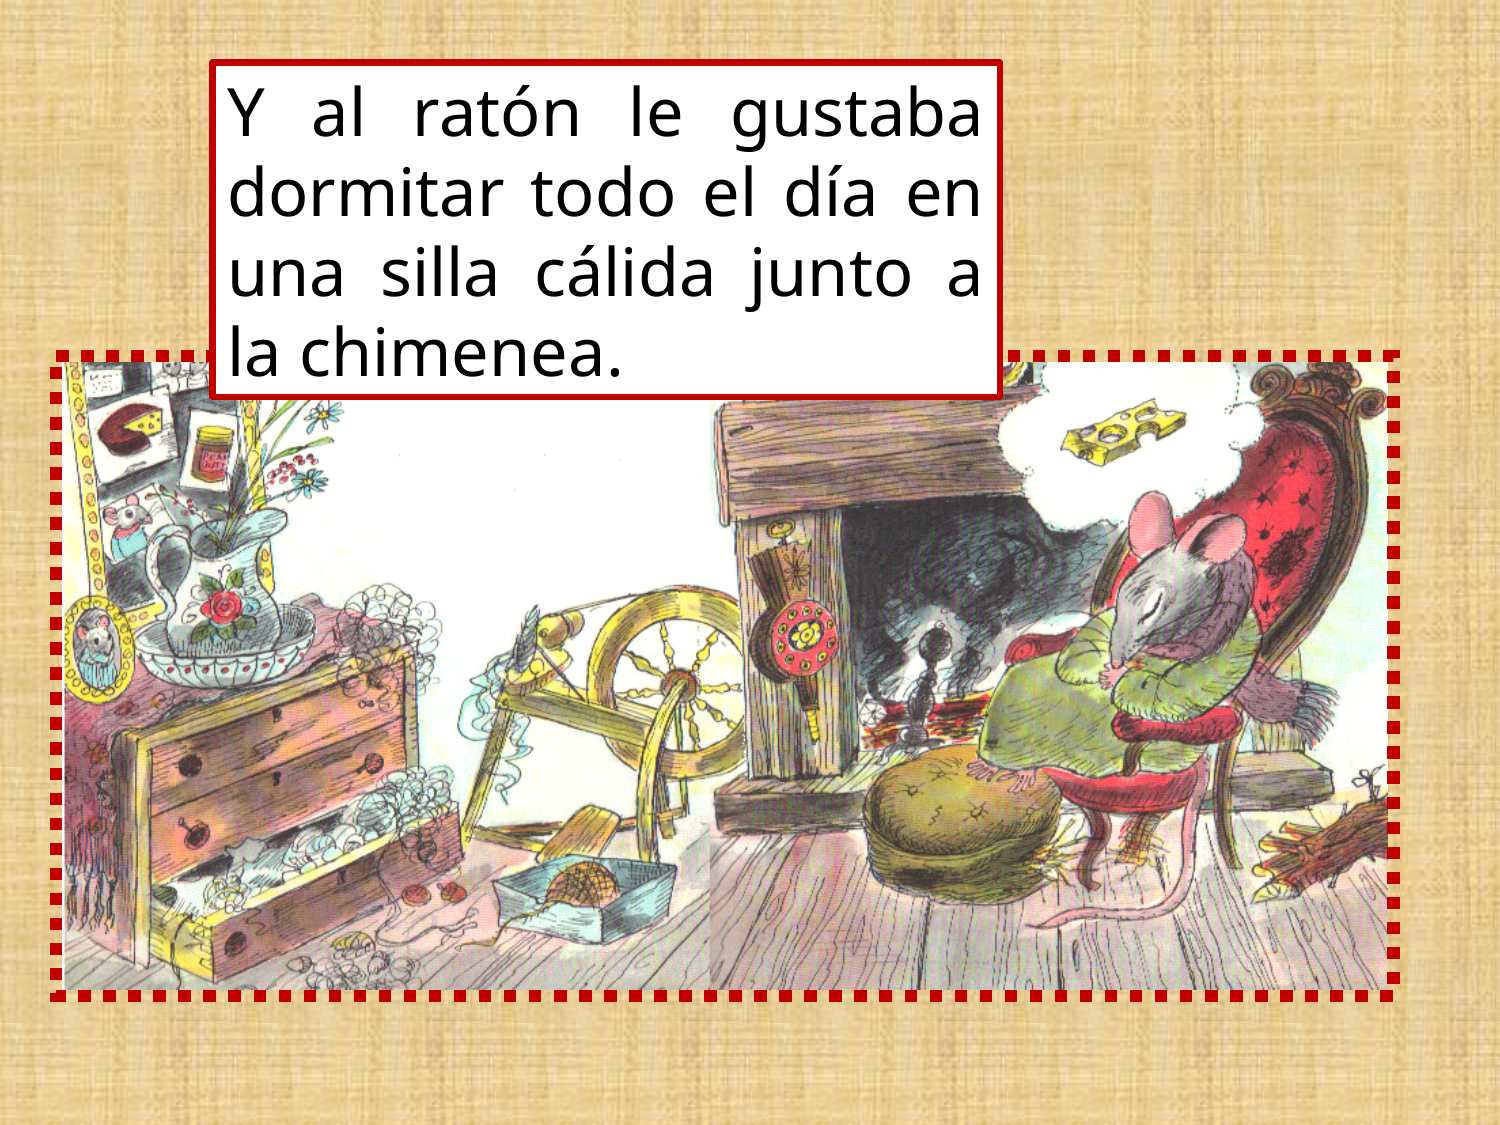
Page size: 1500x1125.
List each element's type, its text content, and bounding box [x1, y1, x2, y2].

text_box Y al ratón le gustaba dormitar todo el día en una silla cálida junto a la chimenea. [212, 62, 1000, 360]
picture [0, 0, 1500, 1125]
